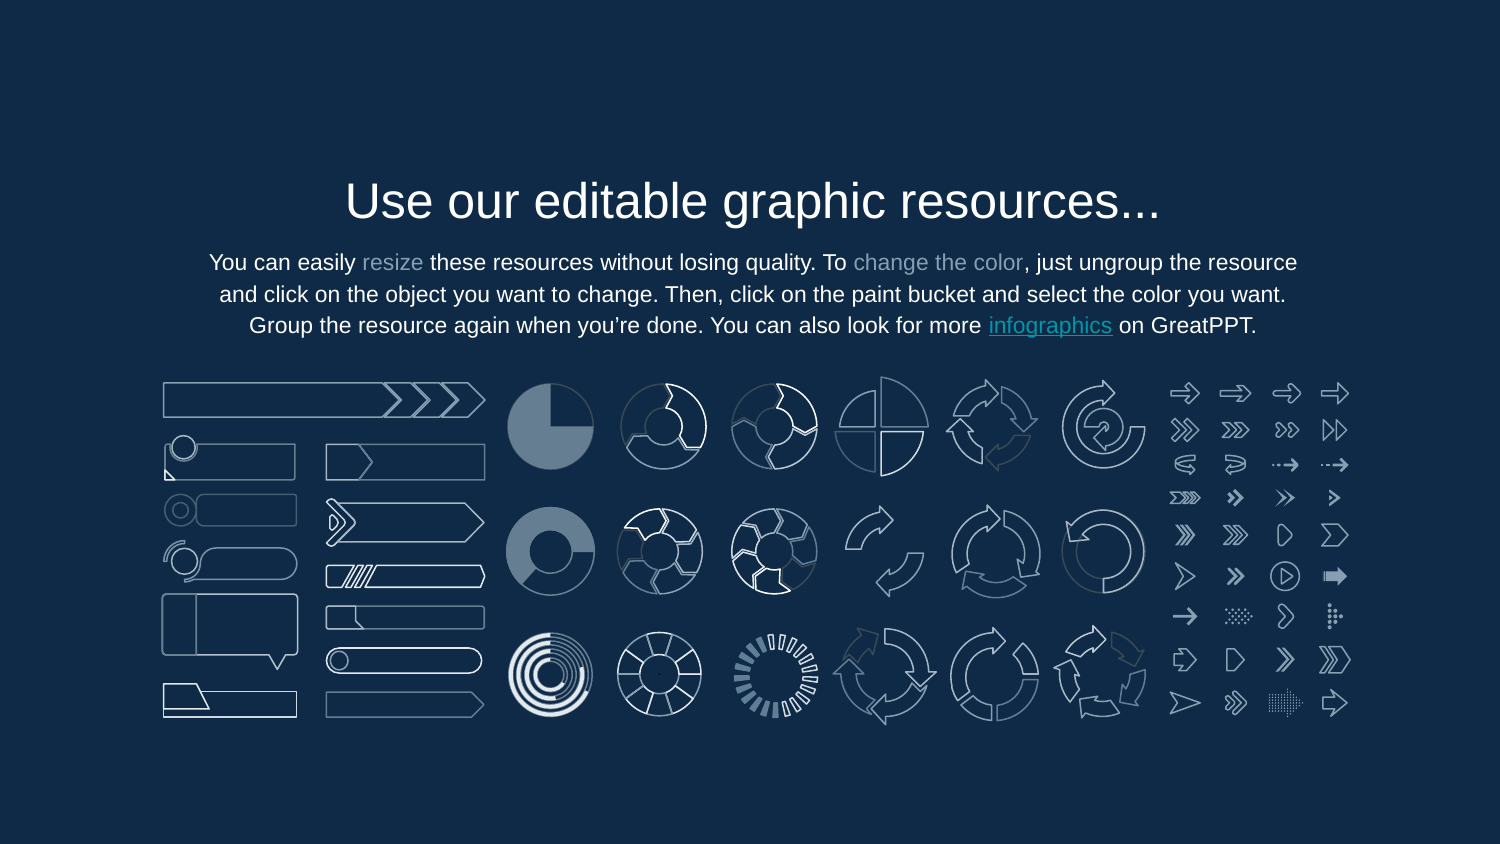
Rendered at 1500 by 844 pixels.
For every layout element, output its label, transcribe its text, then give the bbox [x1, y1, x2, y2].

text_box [731, 383, 818, 470]
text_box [845, 505, 924, 597]
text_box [1222, 422, 1250, 438]
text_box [326, 564, 485, 588]
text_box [162, 593, 298, 670]
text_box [832, 627, 937, 725]
text_box [1273, 383, 1301, 403]
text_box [1226, 567, 1246, 586]
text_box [1274, 422, 1300, 438]
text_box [1170, 491, 1201, 504]
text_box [1223, 525, 1248, 545]
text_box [734, 634, 818, 718]
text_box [507, 383, 594, 470]
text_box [1227, 488, 1245, 507]
text_box [1322, 689, 1348, 717]
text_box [1224, 608, 1254, 625]
text_box [1220, 385, 1251, 402]
text_box [1170, 692, 1201, 714]
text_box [1326, 602, 1344, 630]
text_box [1274, 488, 1296, 507]
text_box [834, 376, 929, 477]
text_box [1175, 455, 1195, 475]
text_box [326, 647, 482, 674]
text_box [1053, 625, 1146, 719]
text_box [163, 683, 297, 718]
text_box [164, 435, 296, 481]
text_box [1174, 648, 1197, 671]
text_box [617, 632, 702, 717]
text_box [1278, 604, 1294, 629]
text_box [1225, 455, 1246, 475]
text_box [1173, 607, 1198, 626]
text_box [1321, 382, 1349, 404]
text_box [1271, 458, 1300, 472]
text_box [1048, 509, 1146, 594]
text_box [1328, 489, 1341, 507]
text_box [494, 618, 607, 731]
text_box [1320, 457, 1349, 473]
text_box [945, 627, 1039, 721]
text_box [946, 379, 1038, 472]
text_box [1322, 566, 1348, 586]
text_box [1224, 690, 1248, 715]
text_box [1268, 688, 1304, 718]
text_box [164, 494, 297, 526]
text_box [163, 382, 486, 418]
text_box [1323, 419, 1347, 441]
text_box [506, 507, 595, 596]
text_box [1278, 524, 1292, 546]
text_box [1321, 524, 1348, 546]
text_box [1174, 524, 1196, 546]
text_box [326, 498, 485, 547]
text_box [326, 444, 485, 481]
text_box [163, 540, 298, 583]
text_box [611, 383, 709, 470]
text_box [326, 605, 485, 630]
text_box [1171, 418, 1199, 442]
text_box [1171, 382, 1200, 404]
text_box You can easily resize these resources without losing quality. To change the color, just ungroup the resource and click on the object you want to change. Then, click on the paint bucket and select the color you want. Group the resource again when you’re done. You can also look for more infographics on GreatPPT. [175, 251, 1332, 331]
text_box [1226, 648, 1245, 671]
title Use our editable graphic resources... [175, 153, 1332, 233]
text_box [1275, 647, 1296, 672]
text_box [1270, 561, 1300, 591]
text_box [943, 504, 1041, 598]
text_box [1175, 562, 1195, 590]
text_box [615, 508, 705, 595]
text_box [730, 508, 819, 595]
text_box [1048, 380, 1145, 469]
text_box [1319, 646, 1351, 674]
text_box [326, 692, 484, 718]
